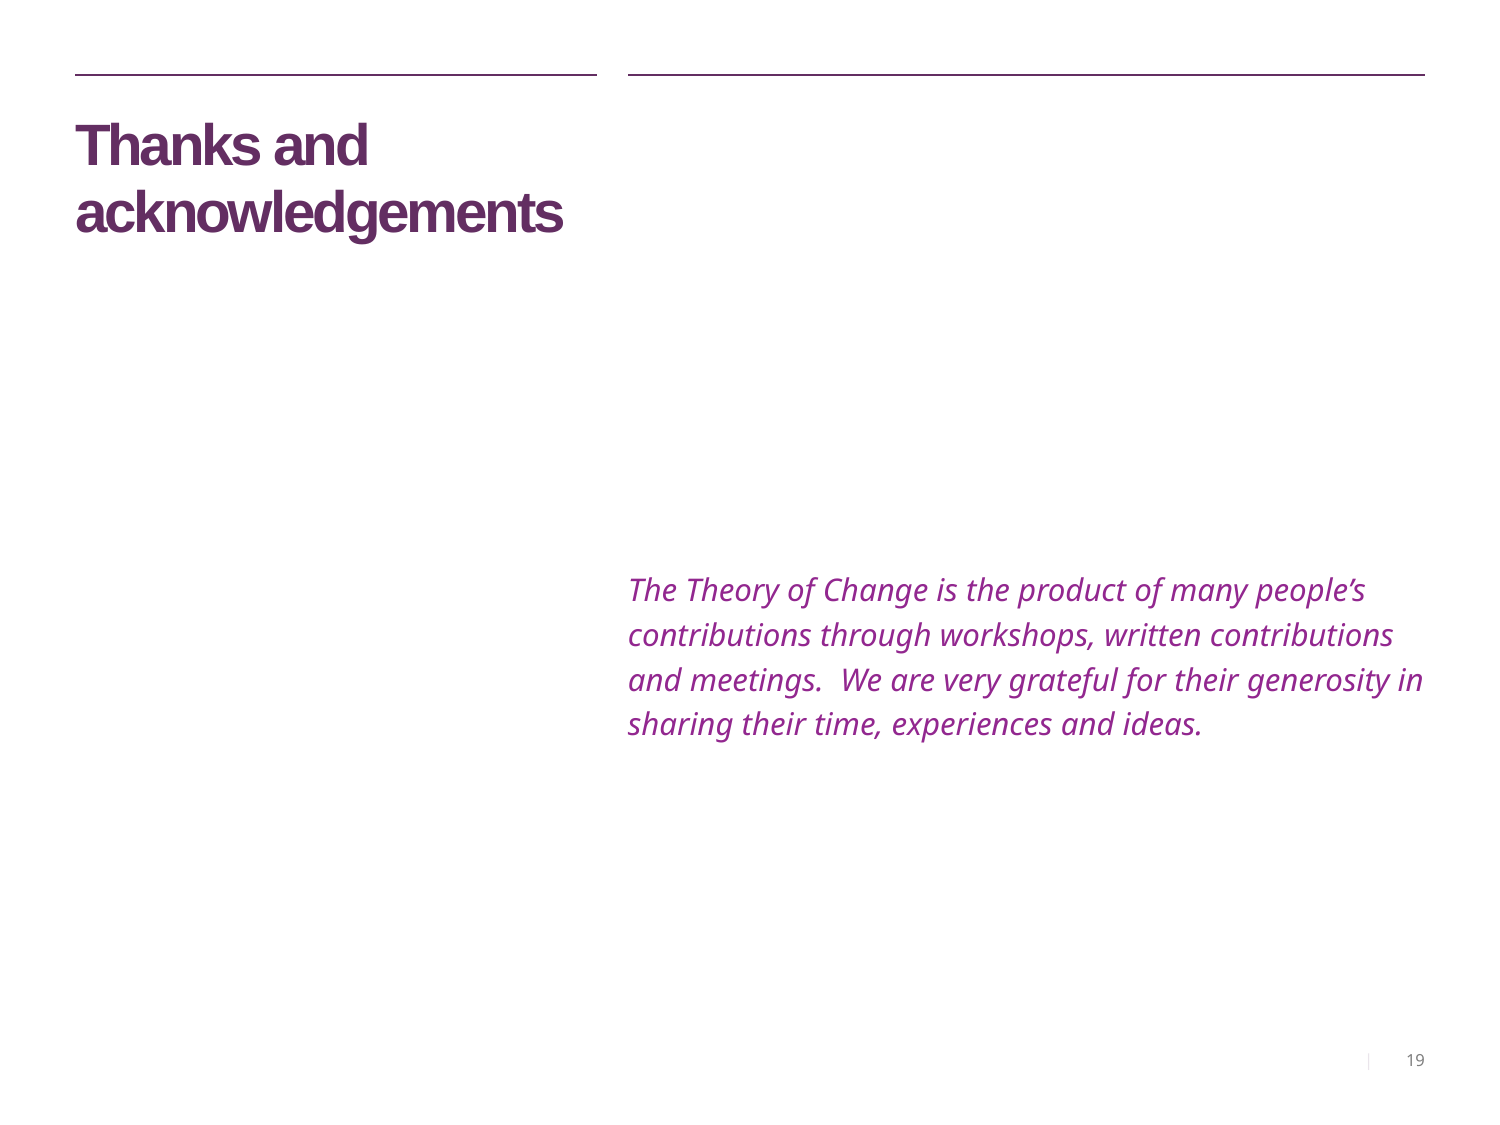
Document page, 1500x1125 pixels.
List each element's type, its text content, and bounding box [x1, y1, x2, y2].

list The Theory of Change is the product of many people’s contributions through workshops, written contributions and meetings. We are very grateful for their generosity in sharing their time, experiences and ideas. [627, 562, 1425, 1014]
title Thanks and acknowledgements [75, 112, 597, 314]
